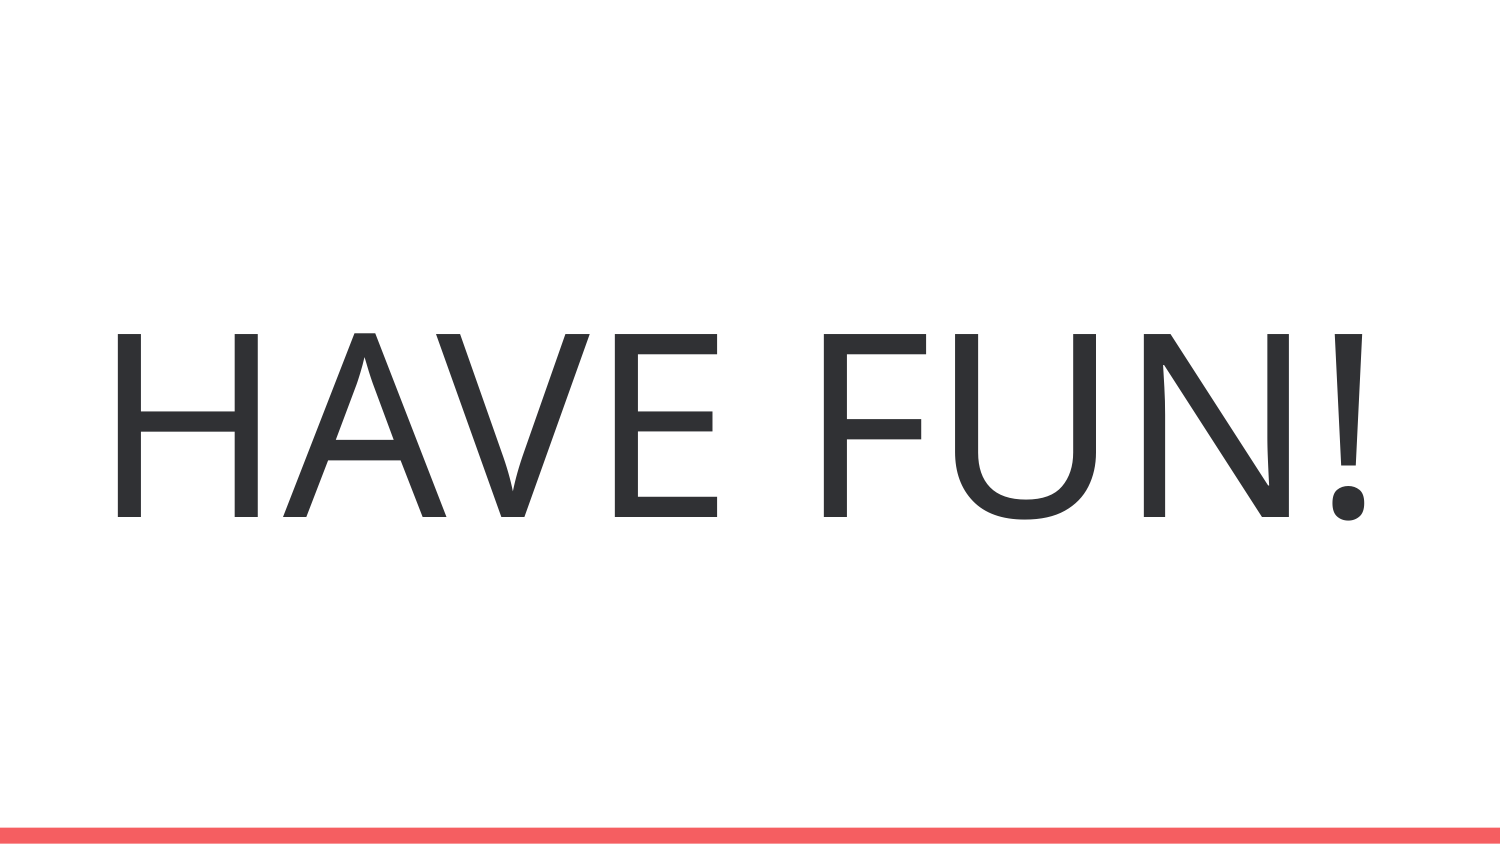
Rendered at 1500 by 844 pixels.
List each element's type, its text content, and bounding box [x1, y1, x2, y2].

list HAVE FUN! [39, 32, 1438, 752]
